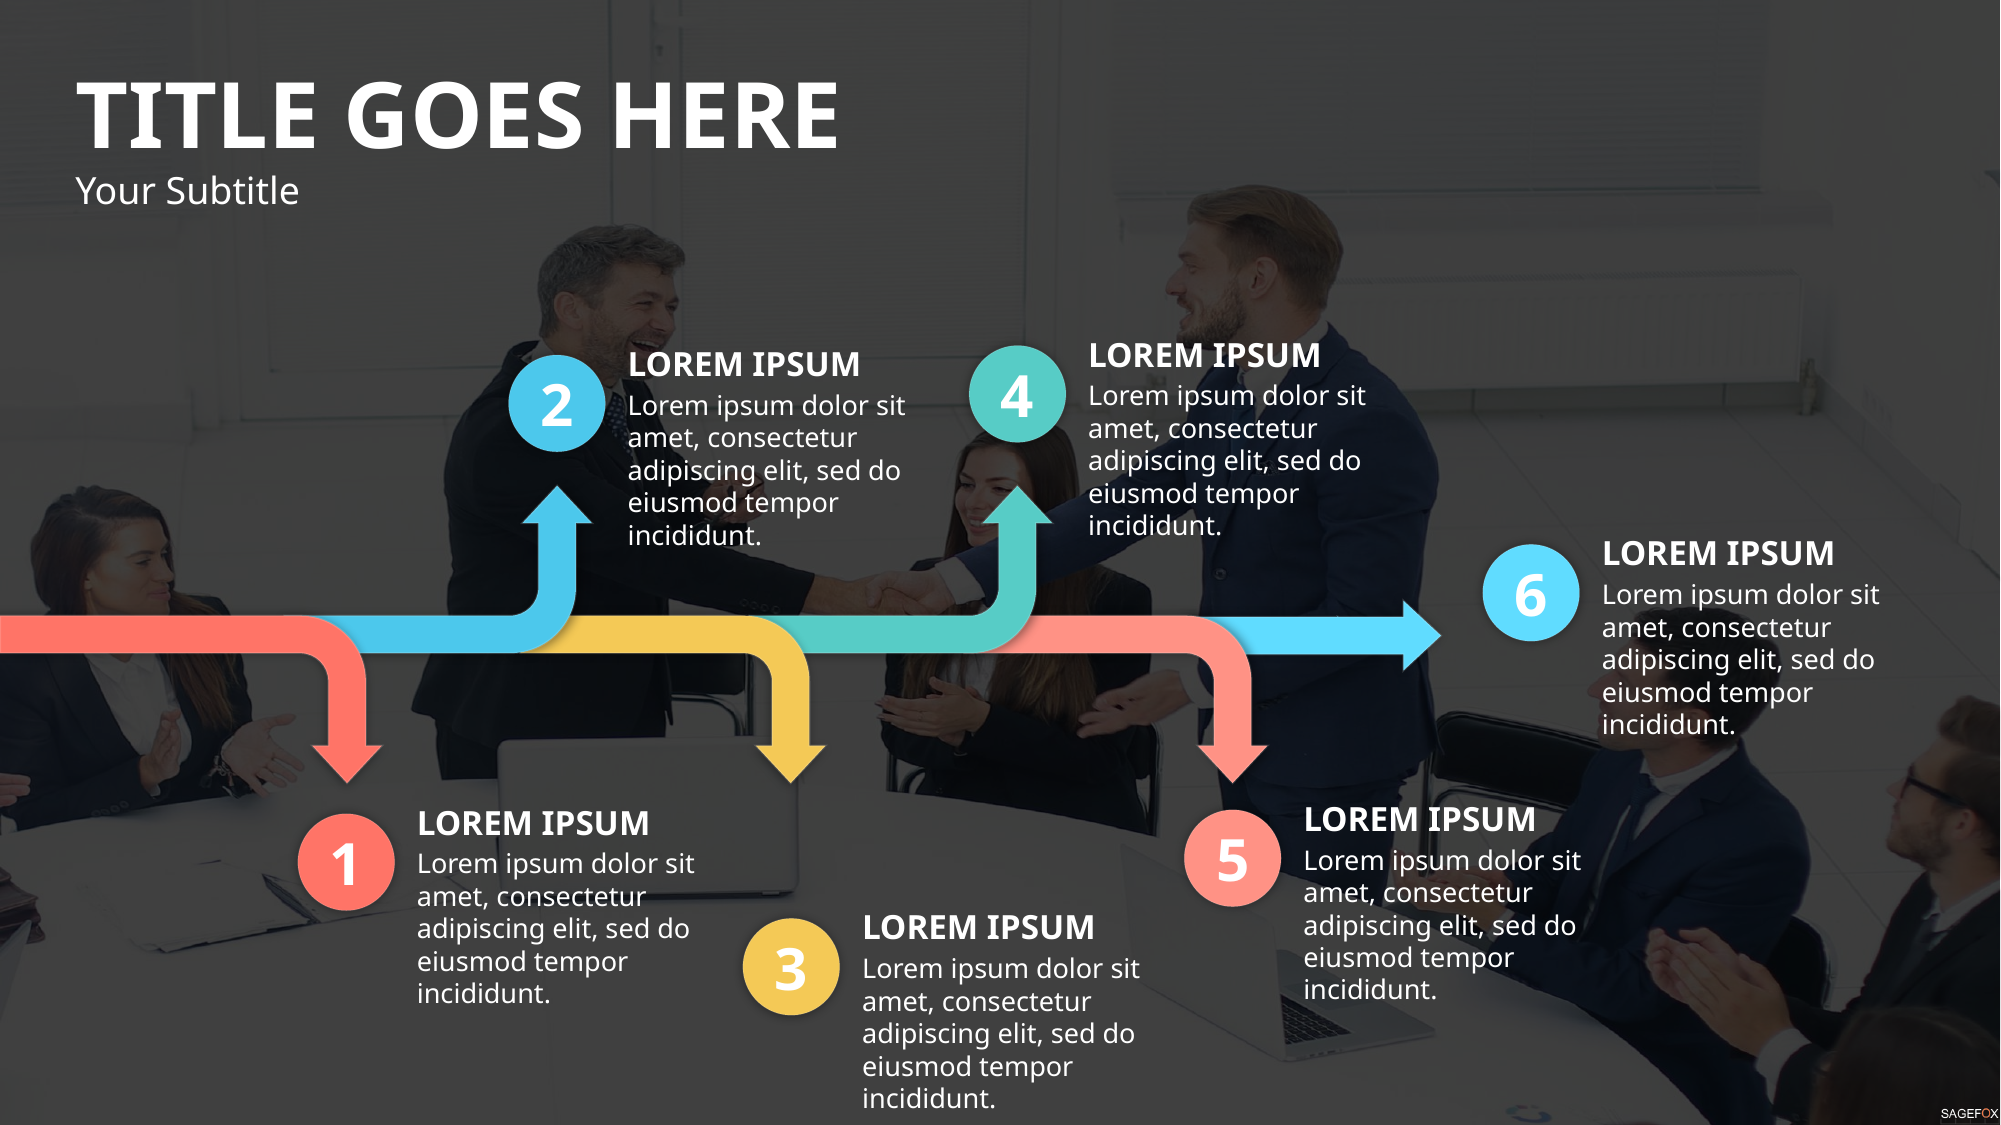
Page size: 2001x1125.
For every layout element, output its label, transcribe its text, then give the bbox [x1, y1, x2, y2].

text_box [969, 333, 1411, 511]
picture [0, 0, 2001, 1125]
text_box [1482, 532, 1948, 710]
text_box TITLE GOES HERE Your Subtitle [60, 49, 1036, 220]
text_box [508, 343, 978, 520]
text_box [0, 614, 385, 785]
text_box [549, 614, 828, 785]
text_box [1184, 797, 1649, 975]
text_box [330, 520, 595, 655]
picture [580, 511, 997, 614]
text_box [1223, 598, 1443, 673]
text_box [1010, 614, 1270, 785]
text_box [297, 801, 743, 979]
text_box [742, 906, 1208, 1084]
text_box [773, 511, 1055, 655]
